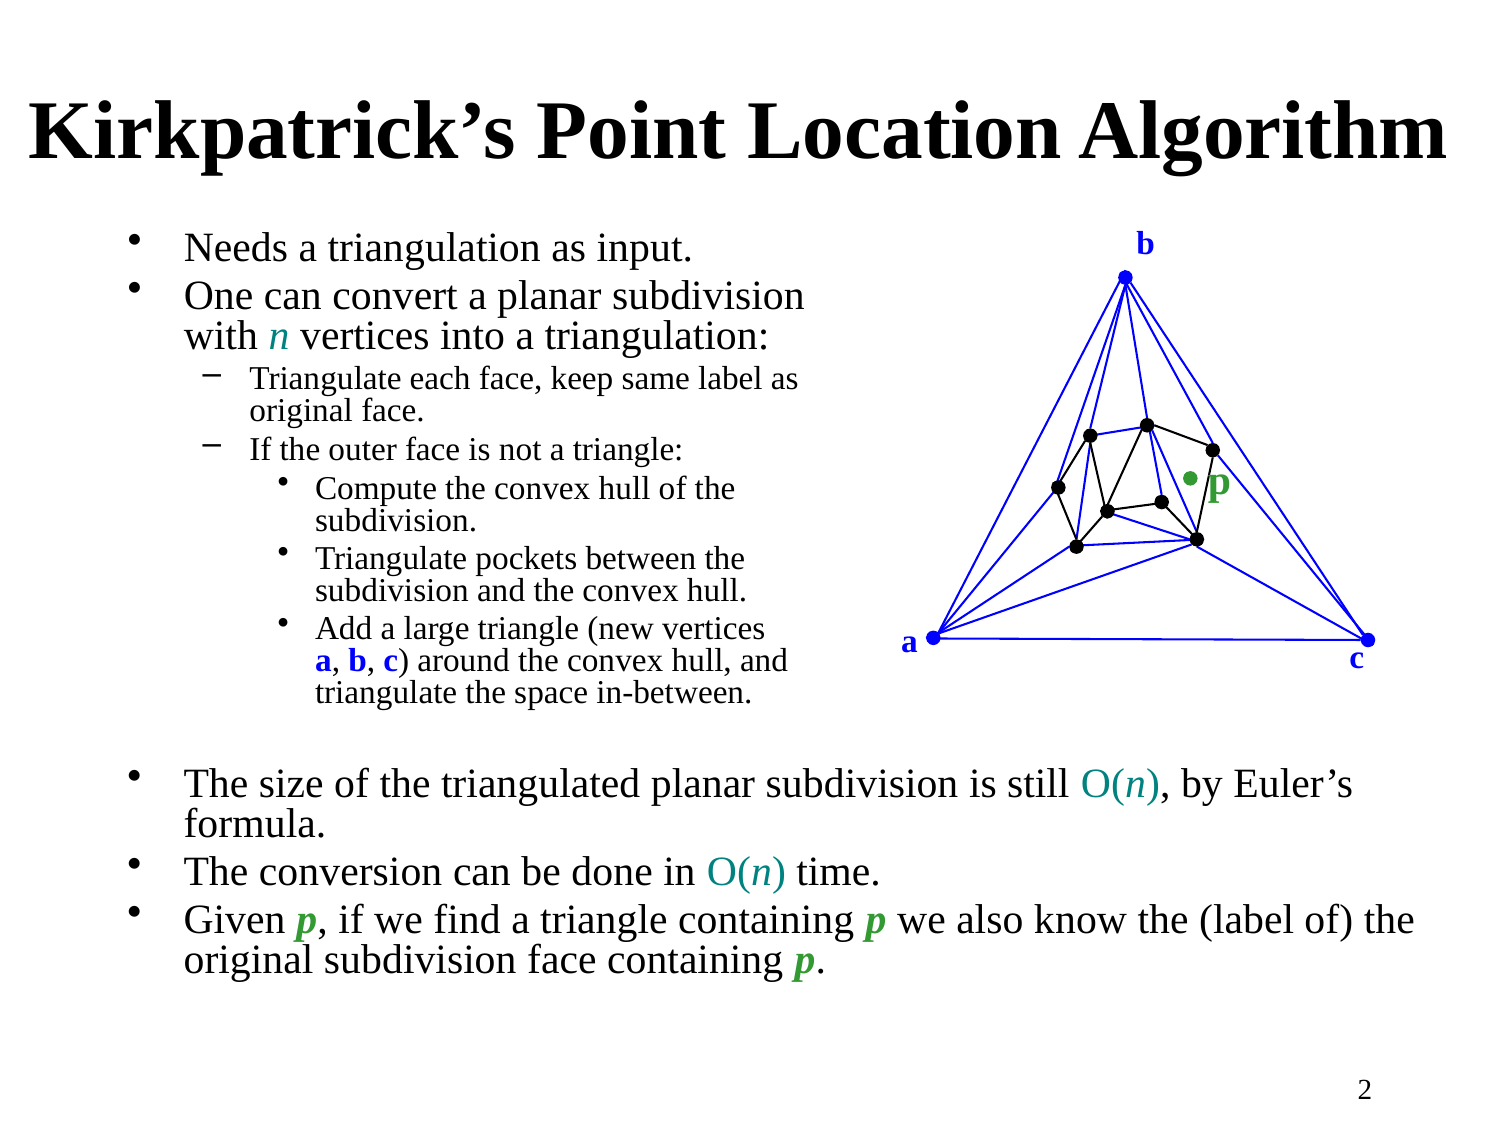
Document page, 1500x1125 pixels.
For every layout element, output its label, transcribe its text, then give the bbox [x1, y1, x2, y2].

list Needs a triangulation as input. One can convert a planar subdivision with n vertices into a triangulation: Triangulate each face, keep same label as original face. If the outer face is not a triangle: Compute the convex hull of the subdivision. Triangulate pockets between the subdivision and the convex hull. Add a large triangle (new vertices a, b, c) around the convex hull, and triangulate the space in-between. [112, 222, 840, 441]
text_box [885, 213, 1380, 684]
title Kirkpatrick’s Point Location Algorithm [0, 31, 1479, 220]
text_box The size of the triangulated planar subdivision is still O(n), by Euler’s formula. The conversion can be done in O(n) time. Given p, if we find a triangle containing p we also know the (label of) the original subdivision face containing p. [112, 758, 1485, 996]
slide_number 2 [1264, 1062, 1388, 1101]
